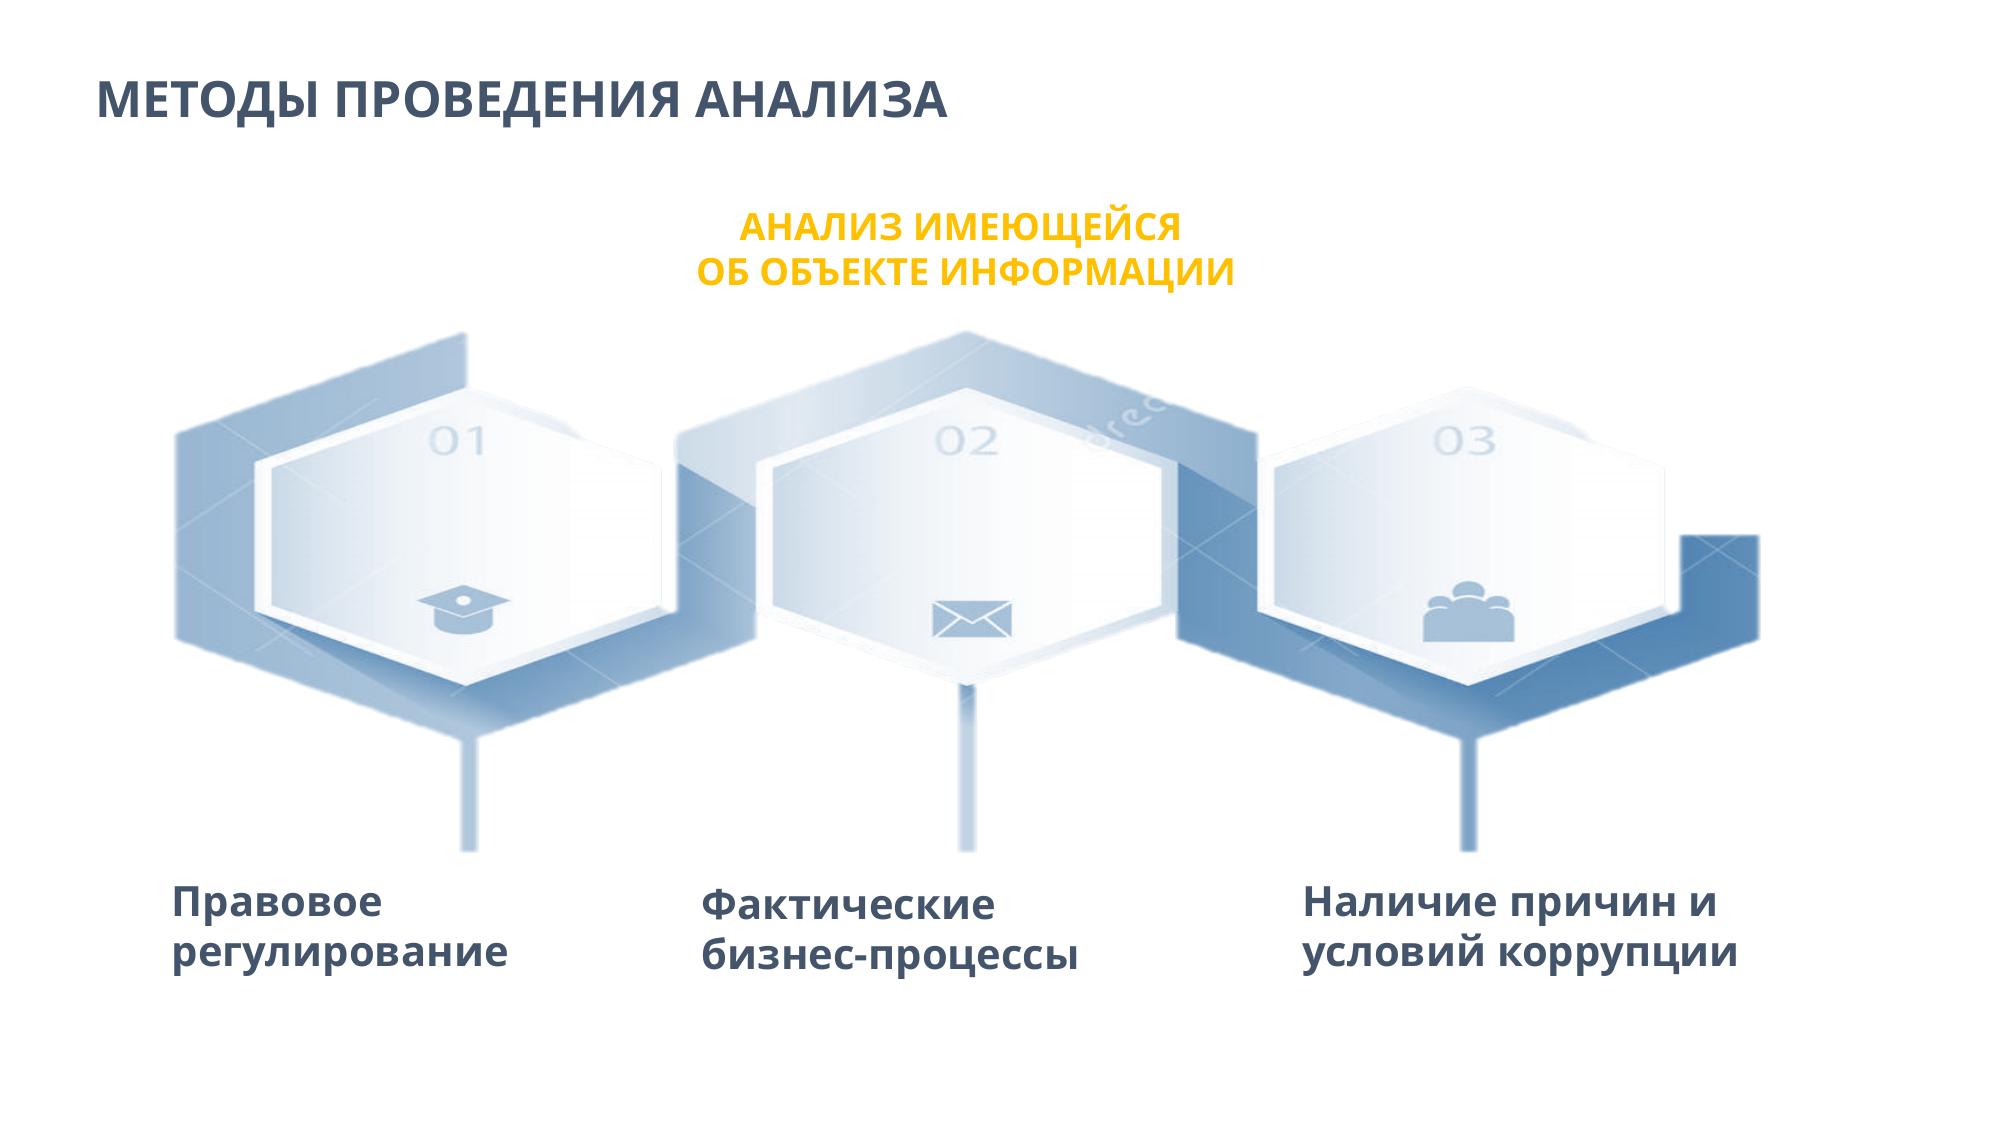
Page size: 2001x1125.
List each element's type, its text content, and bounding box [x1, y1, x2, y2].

text_box Наличие причин и условий коррупции [1287, 866, 1915, 982]
text_box Правовое регулирование [156, 928, 687, 982]
text_box Фактические бизнес-процессы [687, 928, 1319, 986]
text_box МЕТОДЫ ПРОВЕДЕНИЯ АНАЛИЗА [80, 60, 1119, 135]
text_box АНАЛИЗ ИМЕЮЩЕЙСЯ ОБ ОБЪЕКТЕ ИНФОРМАЦИИ [287, 195, 1645, 301]
picture [156, 318, 1775, 928]
